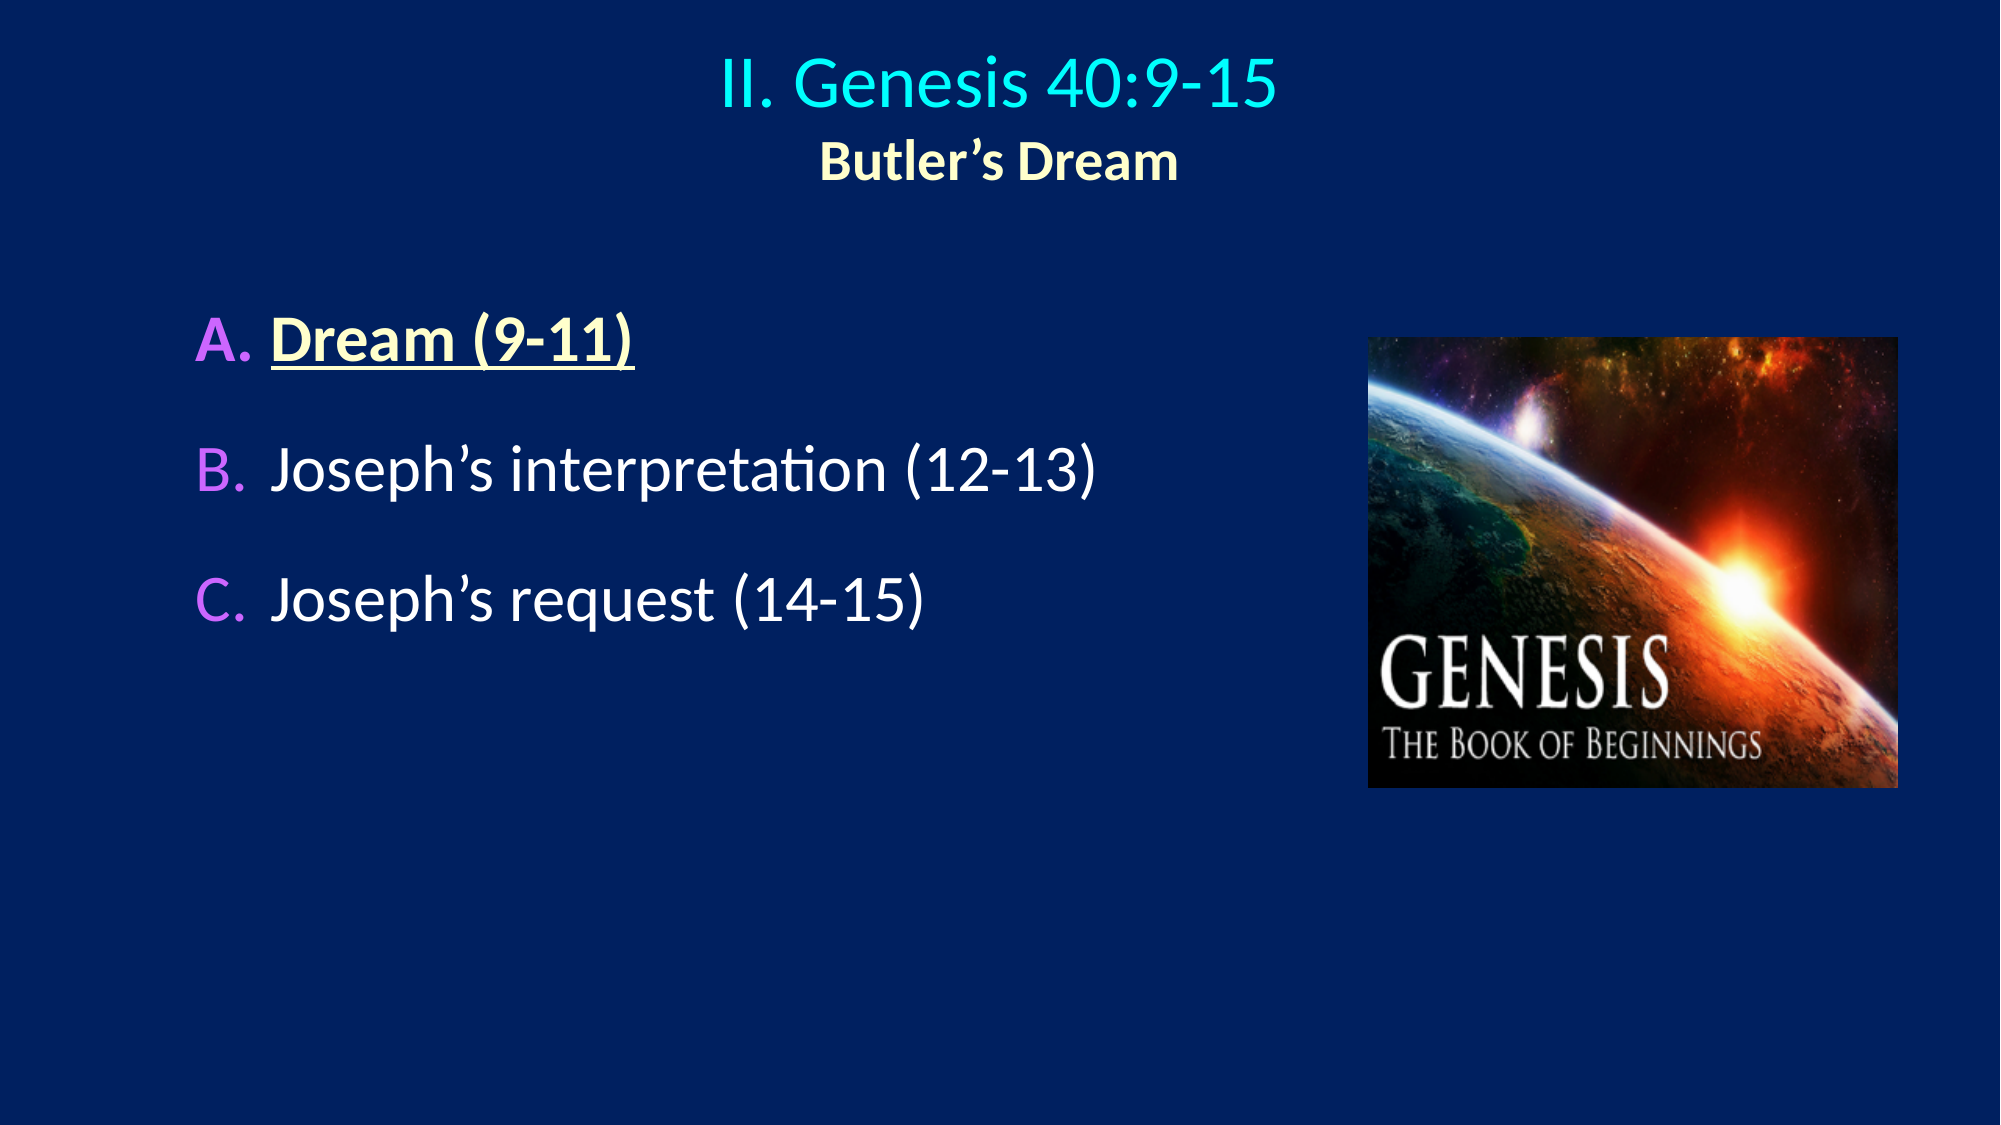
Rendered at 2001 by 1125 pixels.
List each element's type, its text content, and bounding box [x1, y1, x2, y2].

list Dream (9-11) Joseph’s interpretation (12-13) Joseph’s request (14-15) [180, 287, 1369, 1051]
picture [1367, 337, 1898, 788]
title II. Genesis 40:9-15 Butler’s Dream [535, 37, 1464, 188]
